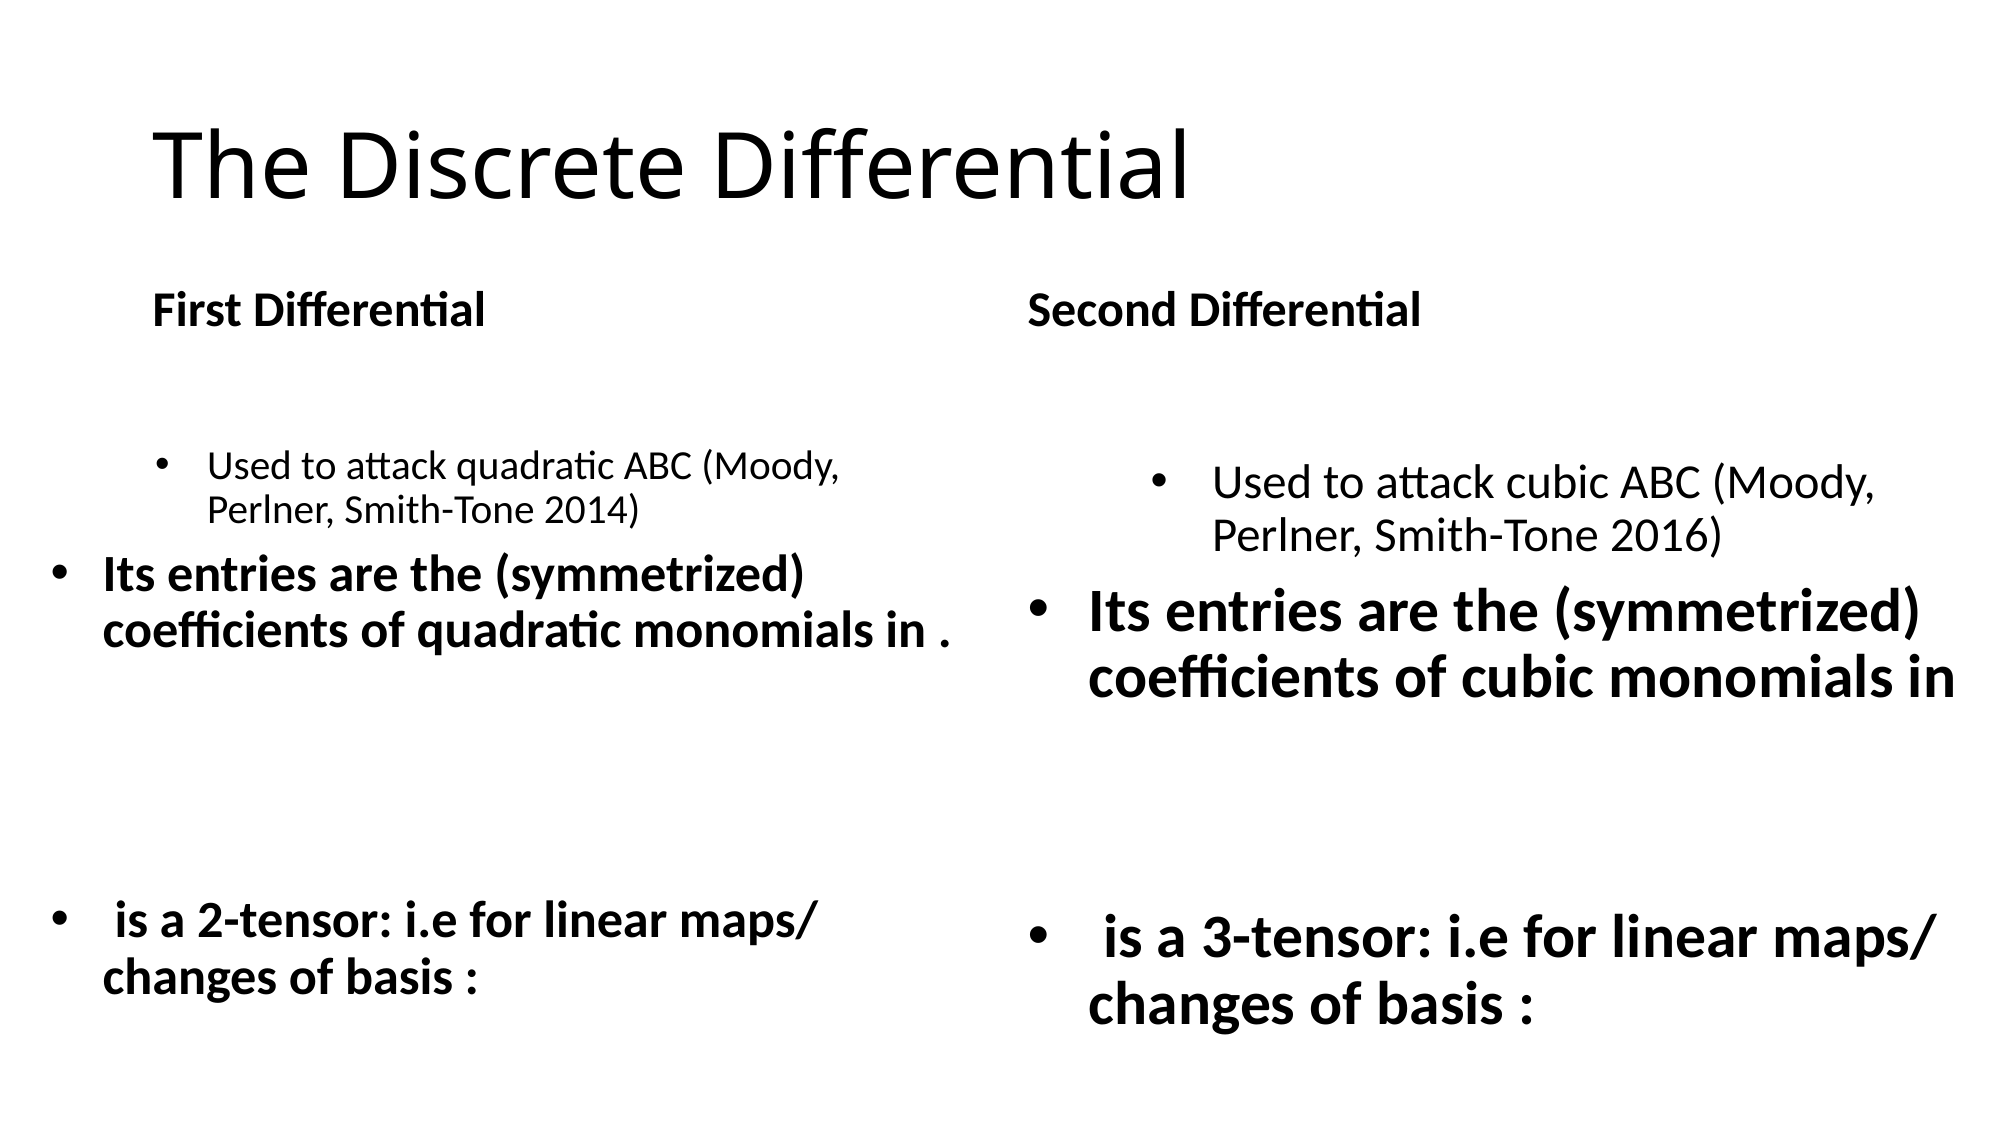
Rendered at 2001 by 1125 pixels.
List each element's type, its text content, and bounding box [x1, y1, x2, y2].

title The Discrete Differential [137, 59, 1863, 278]
list Second Differential [1012, 275, 1863, 346]
list First Differential [137, 275, 984, 346]
